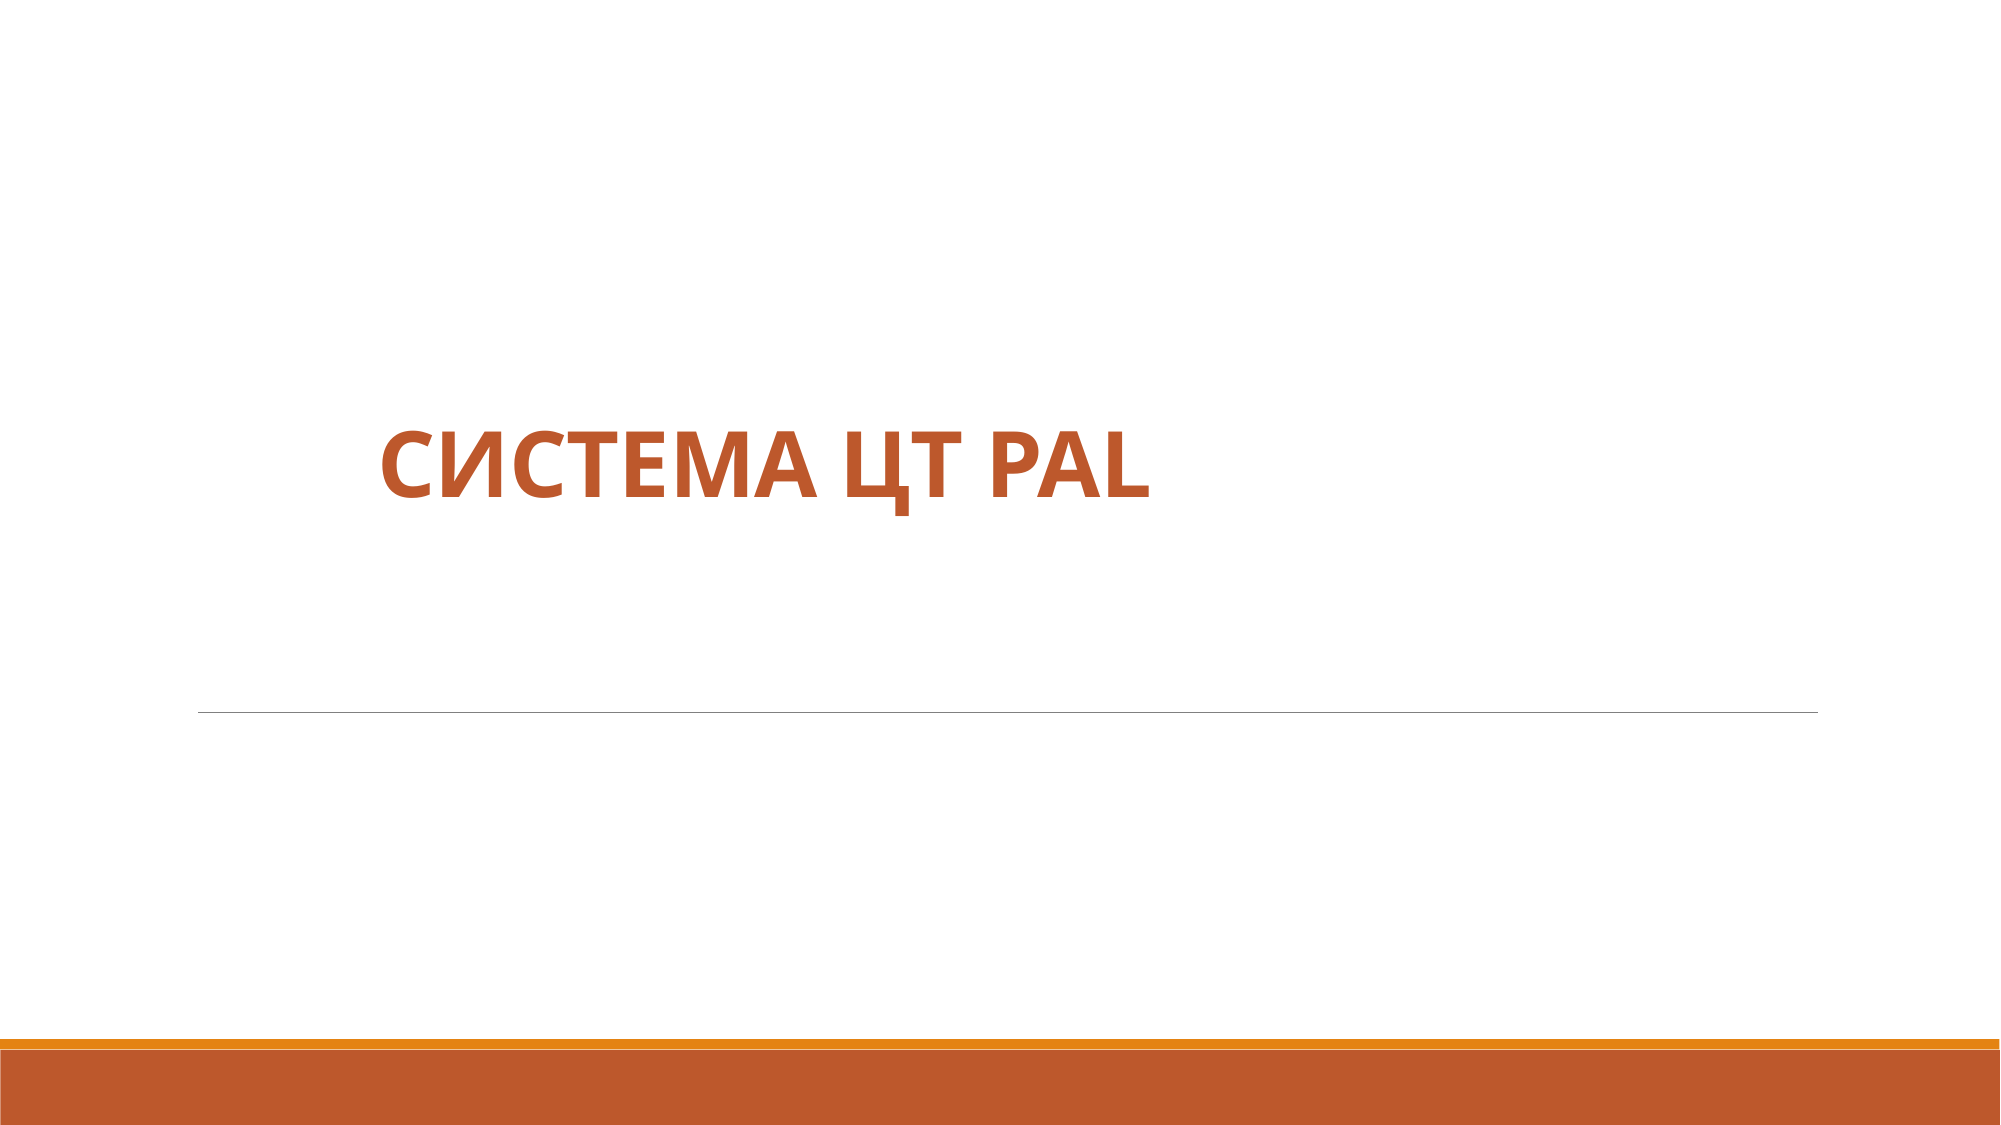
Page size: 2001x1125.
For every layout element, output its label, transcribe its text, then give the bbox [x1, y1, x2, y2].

title СИСТЕМА ЦТ PAL [362, 349, 1638, 591]
